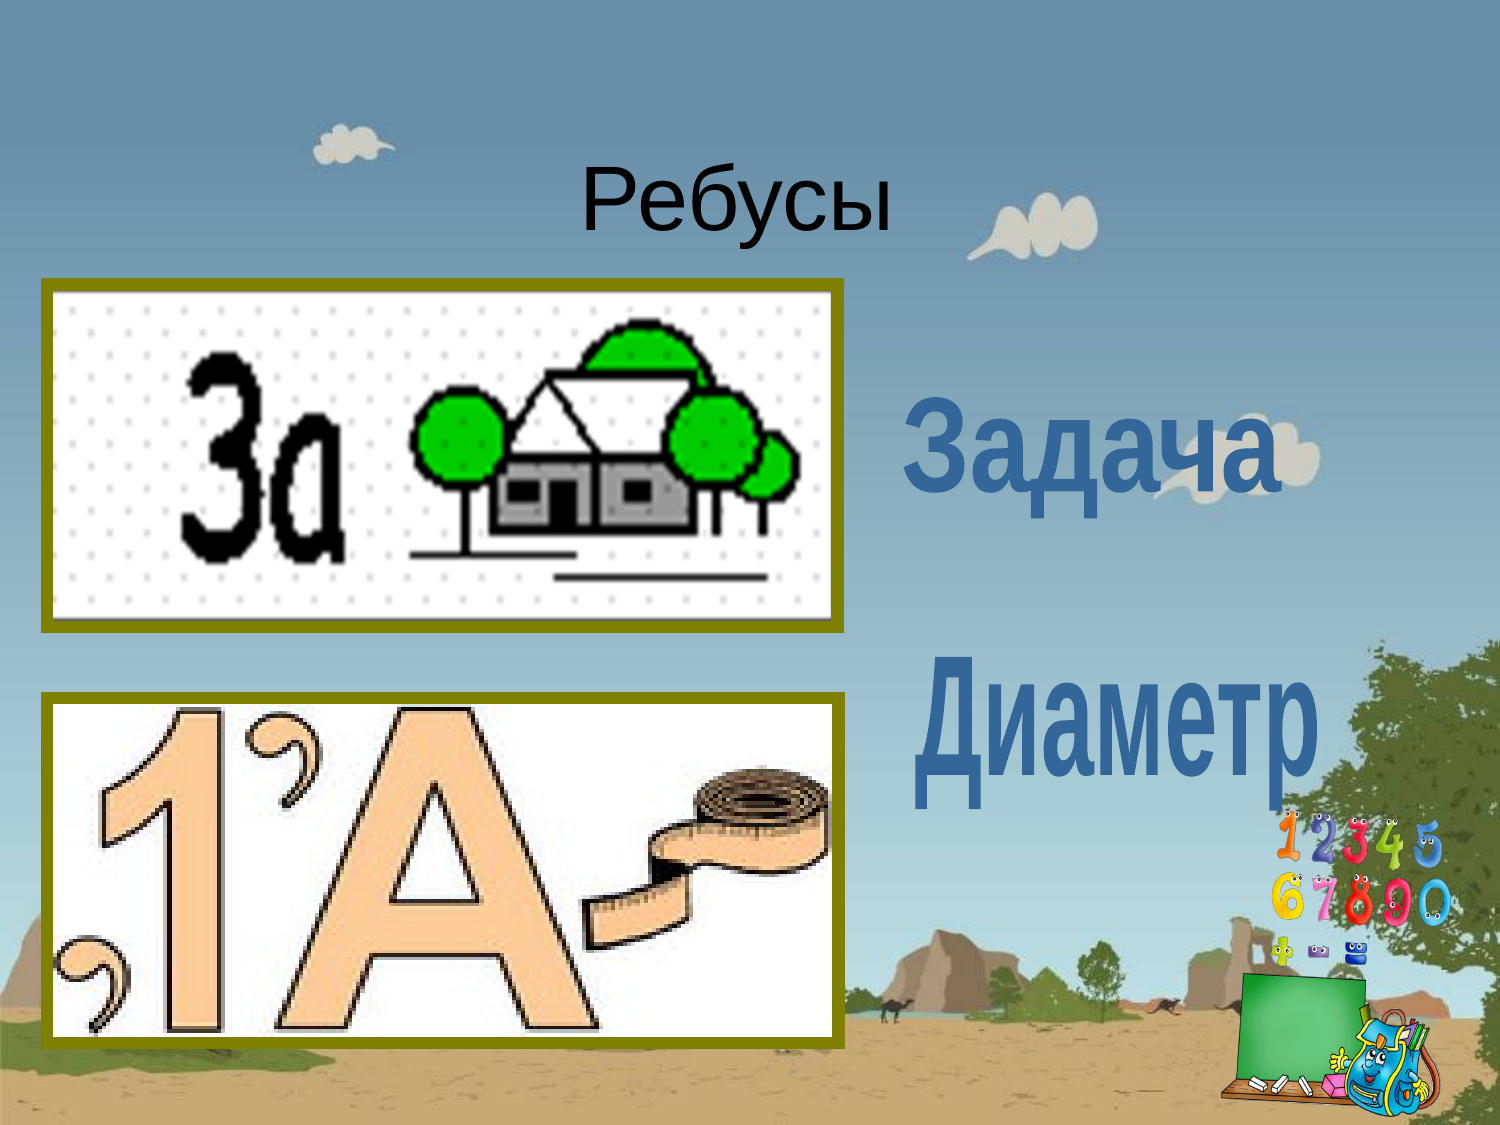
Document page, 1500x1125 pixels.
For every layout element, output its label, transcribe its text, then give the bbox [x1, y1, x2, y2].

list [52, 290, 832, 621]
title Ребусы [112, 99, 1388, 288]
picture [0, 0, 1500, 1125]
